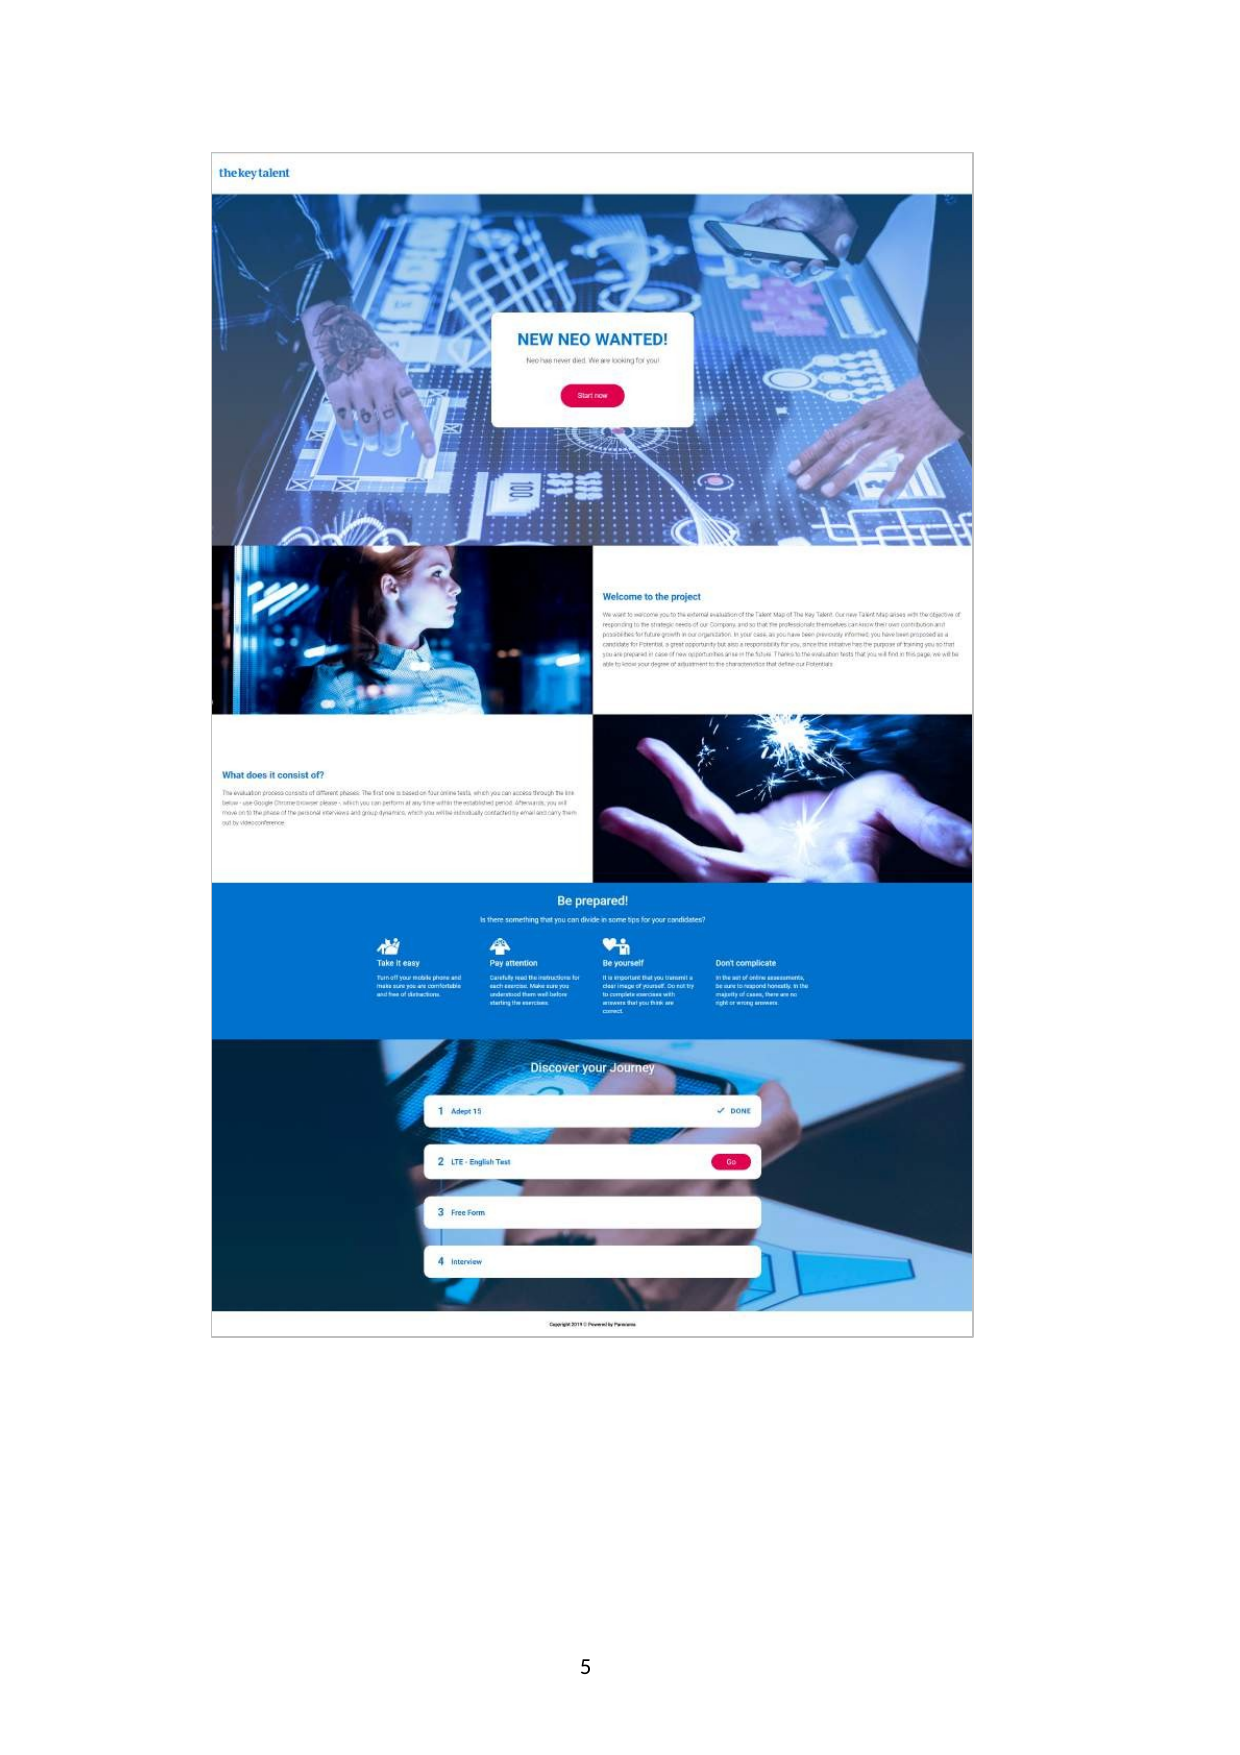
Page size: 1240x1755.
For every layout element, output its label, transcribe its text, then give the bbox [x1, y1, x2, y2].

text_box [210, 151, 975, 1339]
slide_number 5 [573, 1650, 610, 1755]
